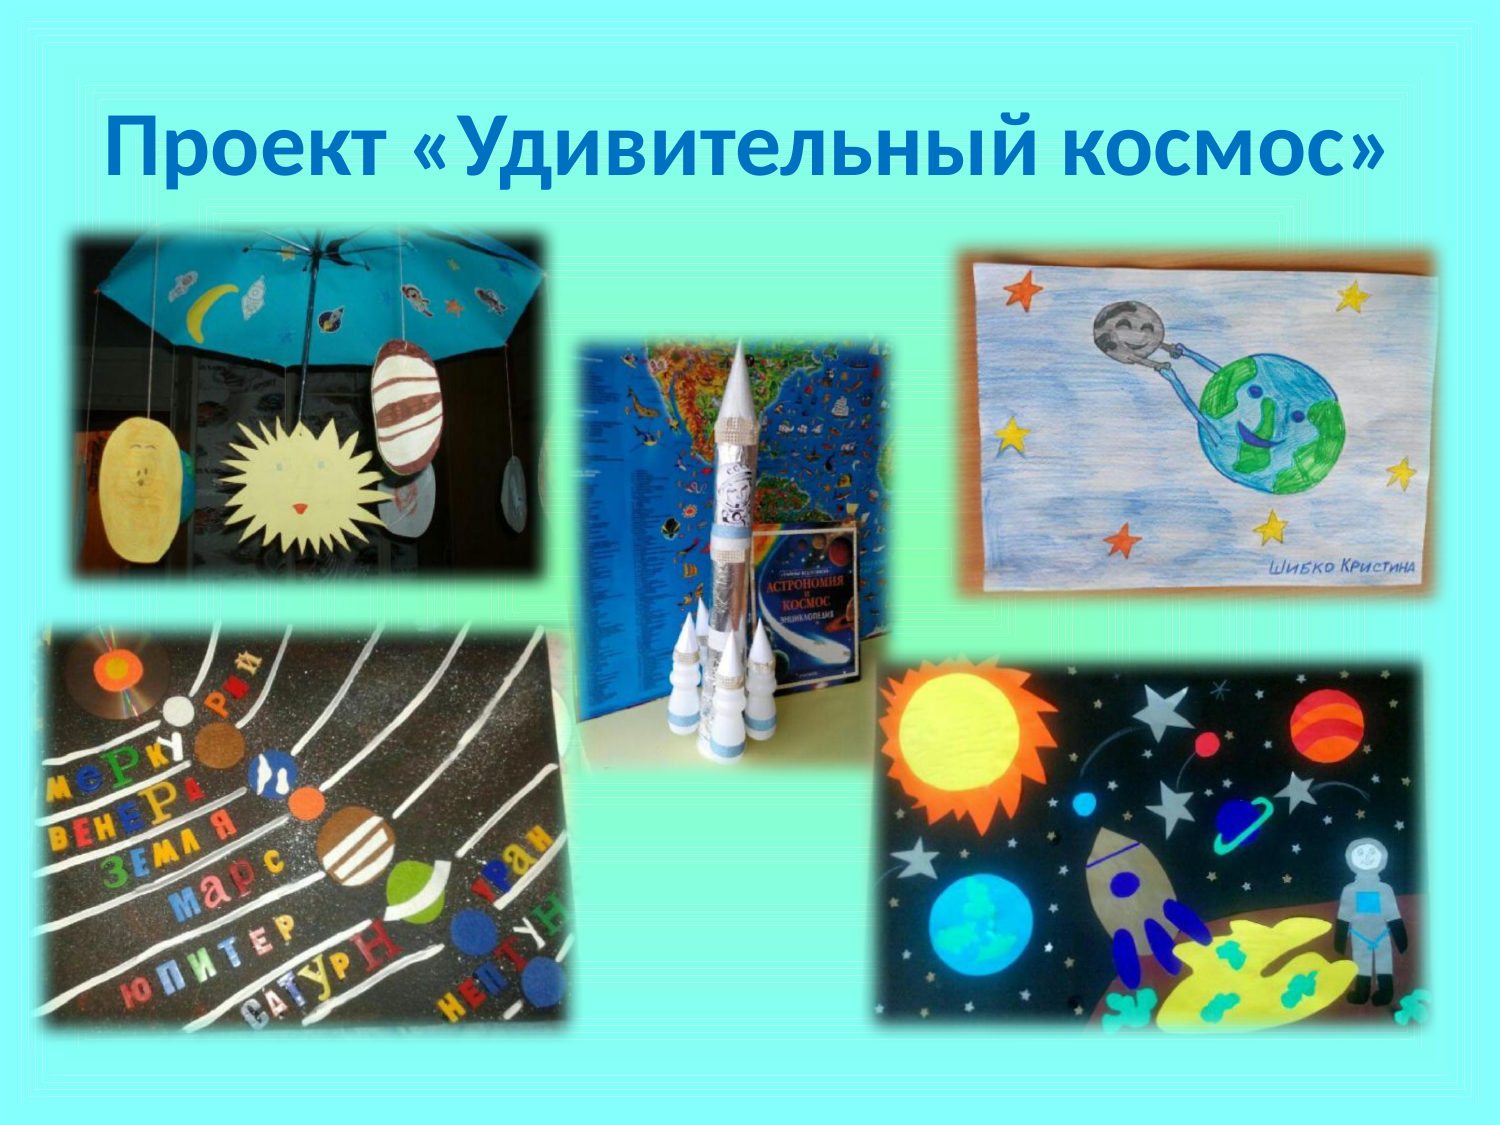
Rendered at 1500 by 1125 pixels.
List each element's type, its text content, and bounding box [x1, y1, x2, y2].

picture [938, 231, 1453, 617]
title Проект «Удивительный космос» [75, 45, 1425, 233]
picture [24, 325, 1442, 1047]
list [52, 216, 562, 599]
